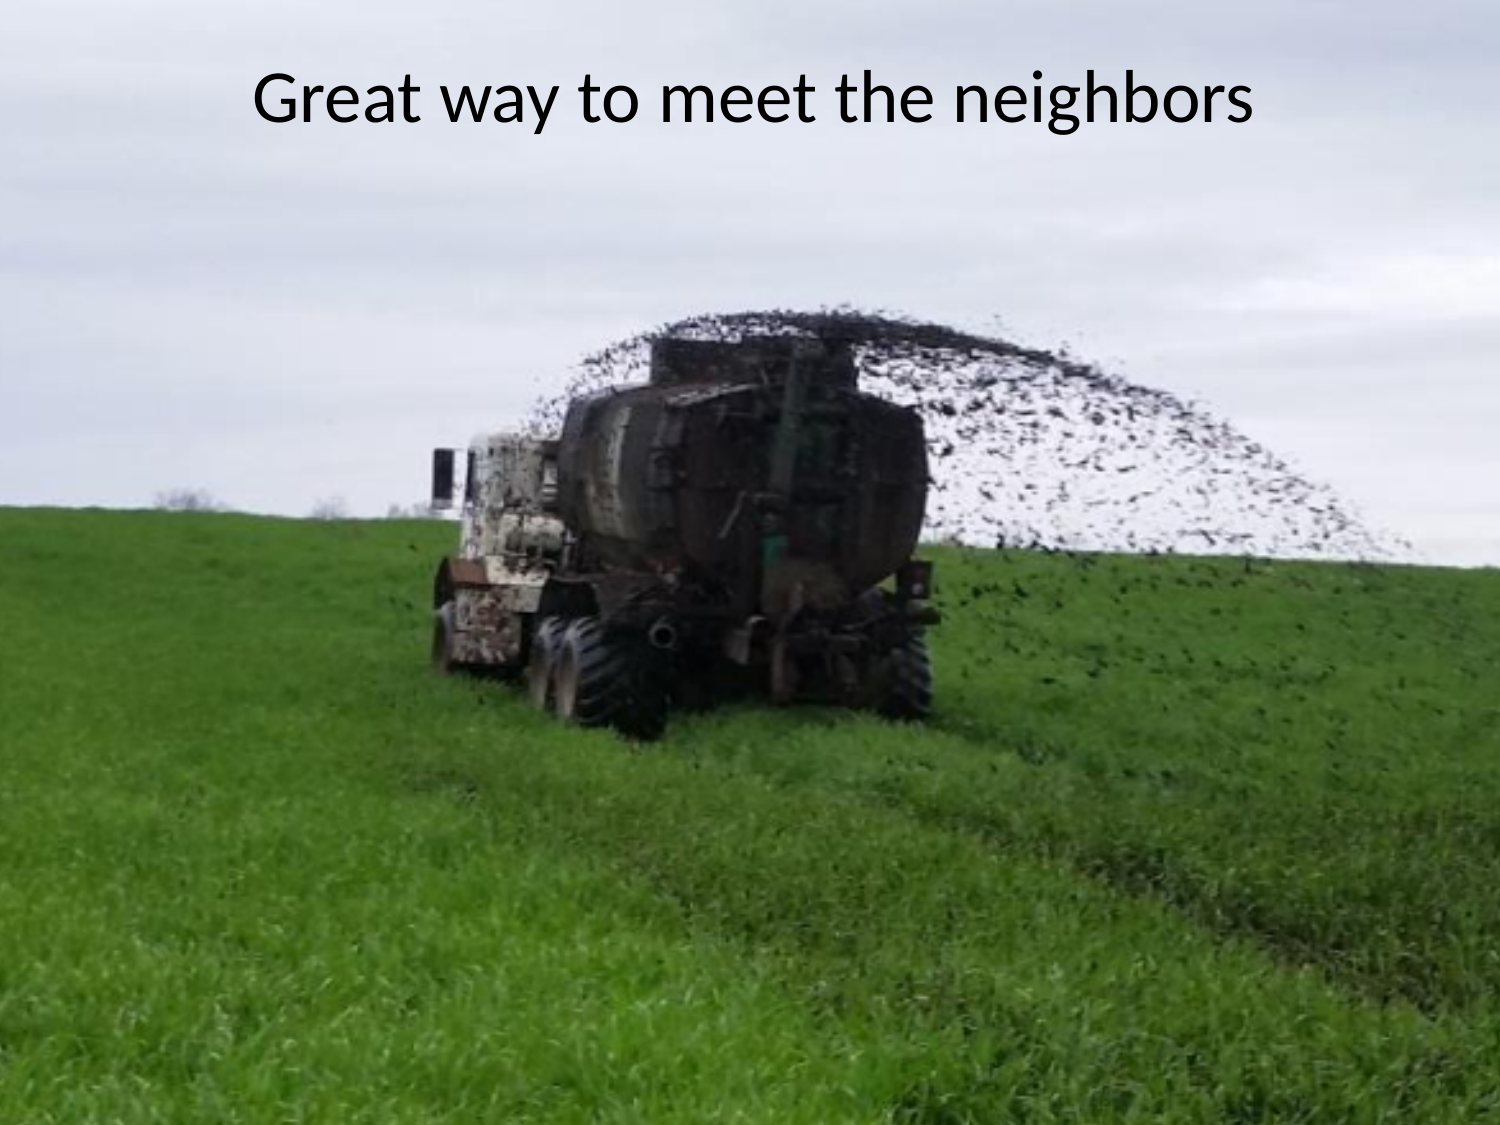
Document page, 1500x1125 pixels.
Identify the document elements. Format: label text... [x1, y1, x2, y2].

text_box Great way to meet the neighbors [237, 39, 1500, 235]
picture [0, 0, 1500, 1125]
